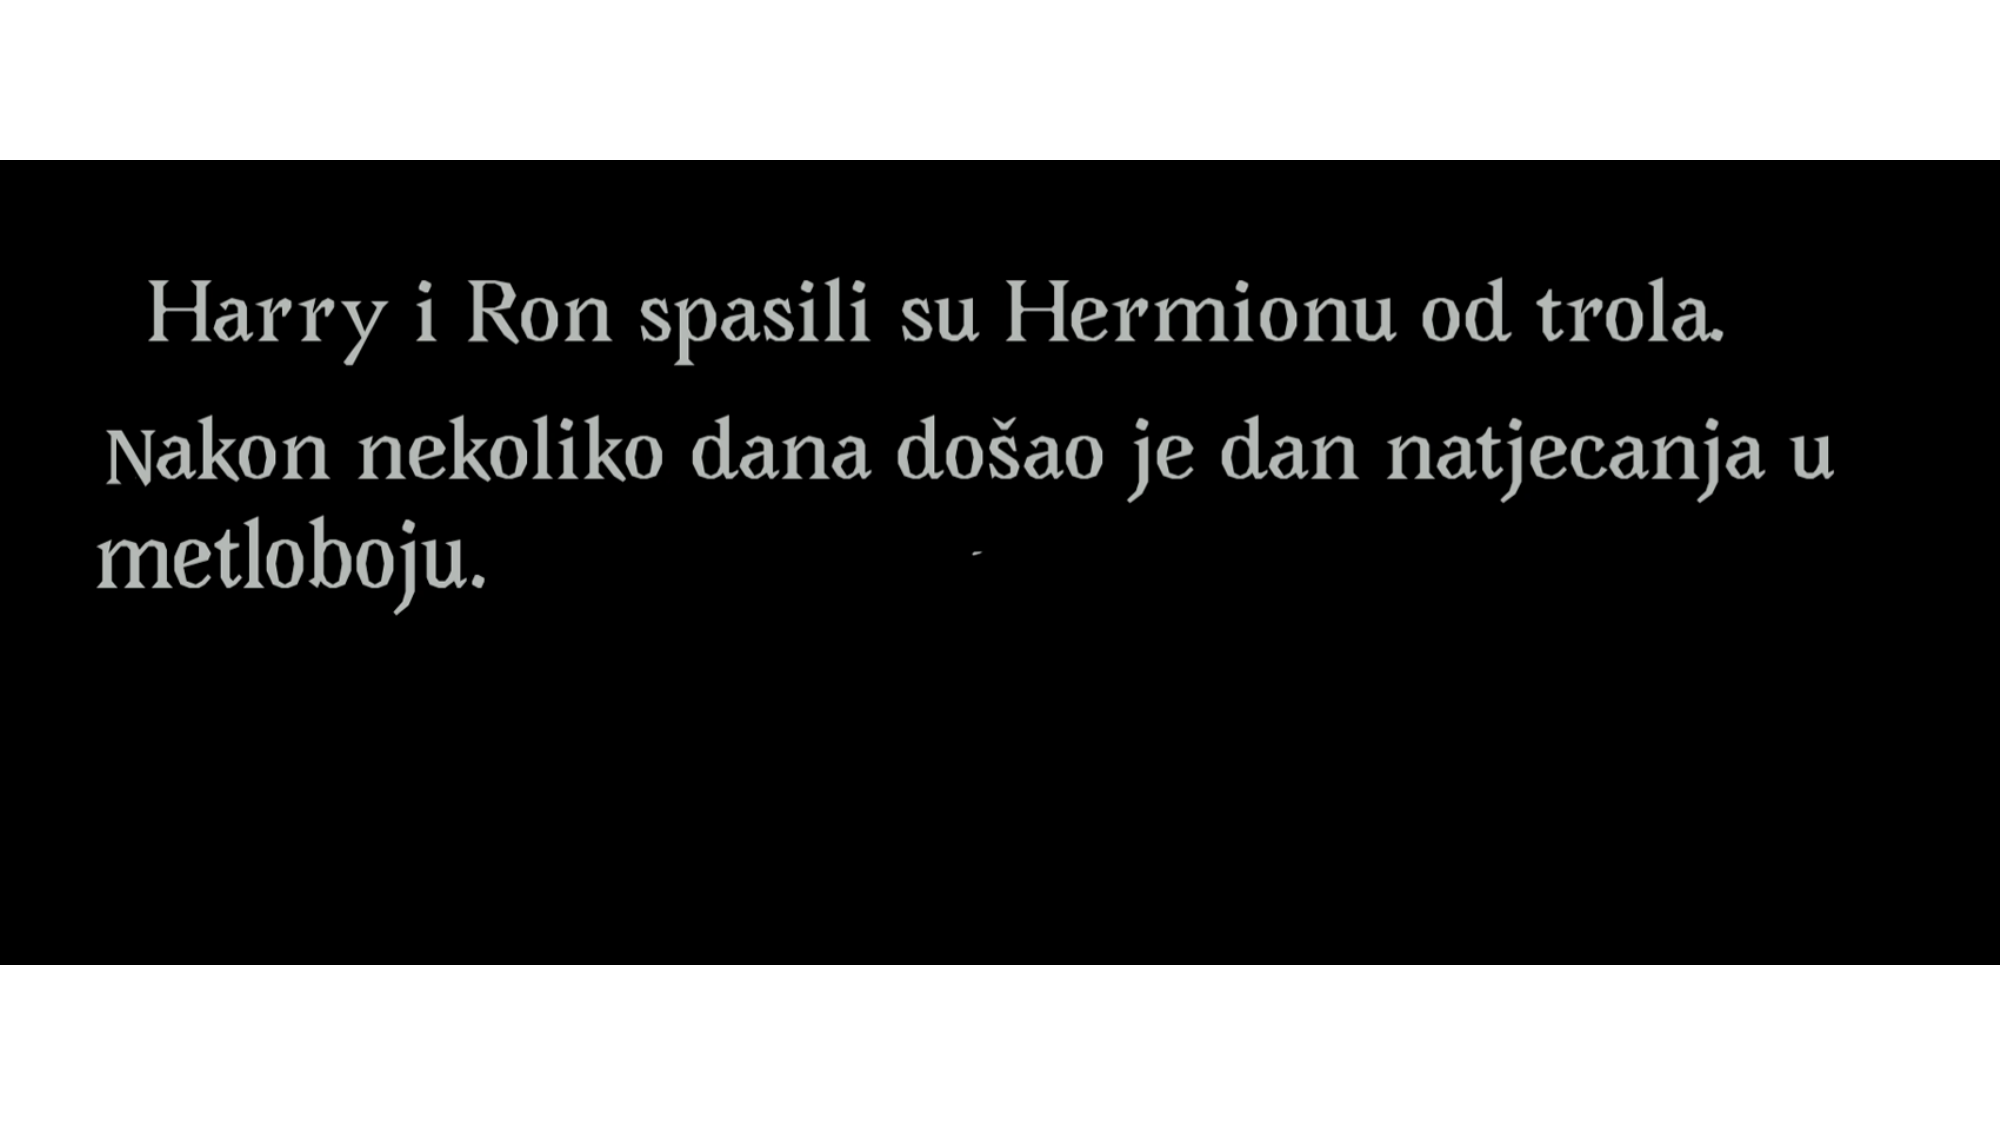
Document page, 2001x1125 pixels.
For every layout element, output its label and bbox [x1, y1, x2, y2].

picture [0, 160, 2000, 965]
